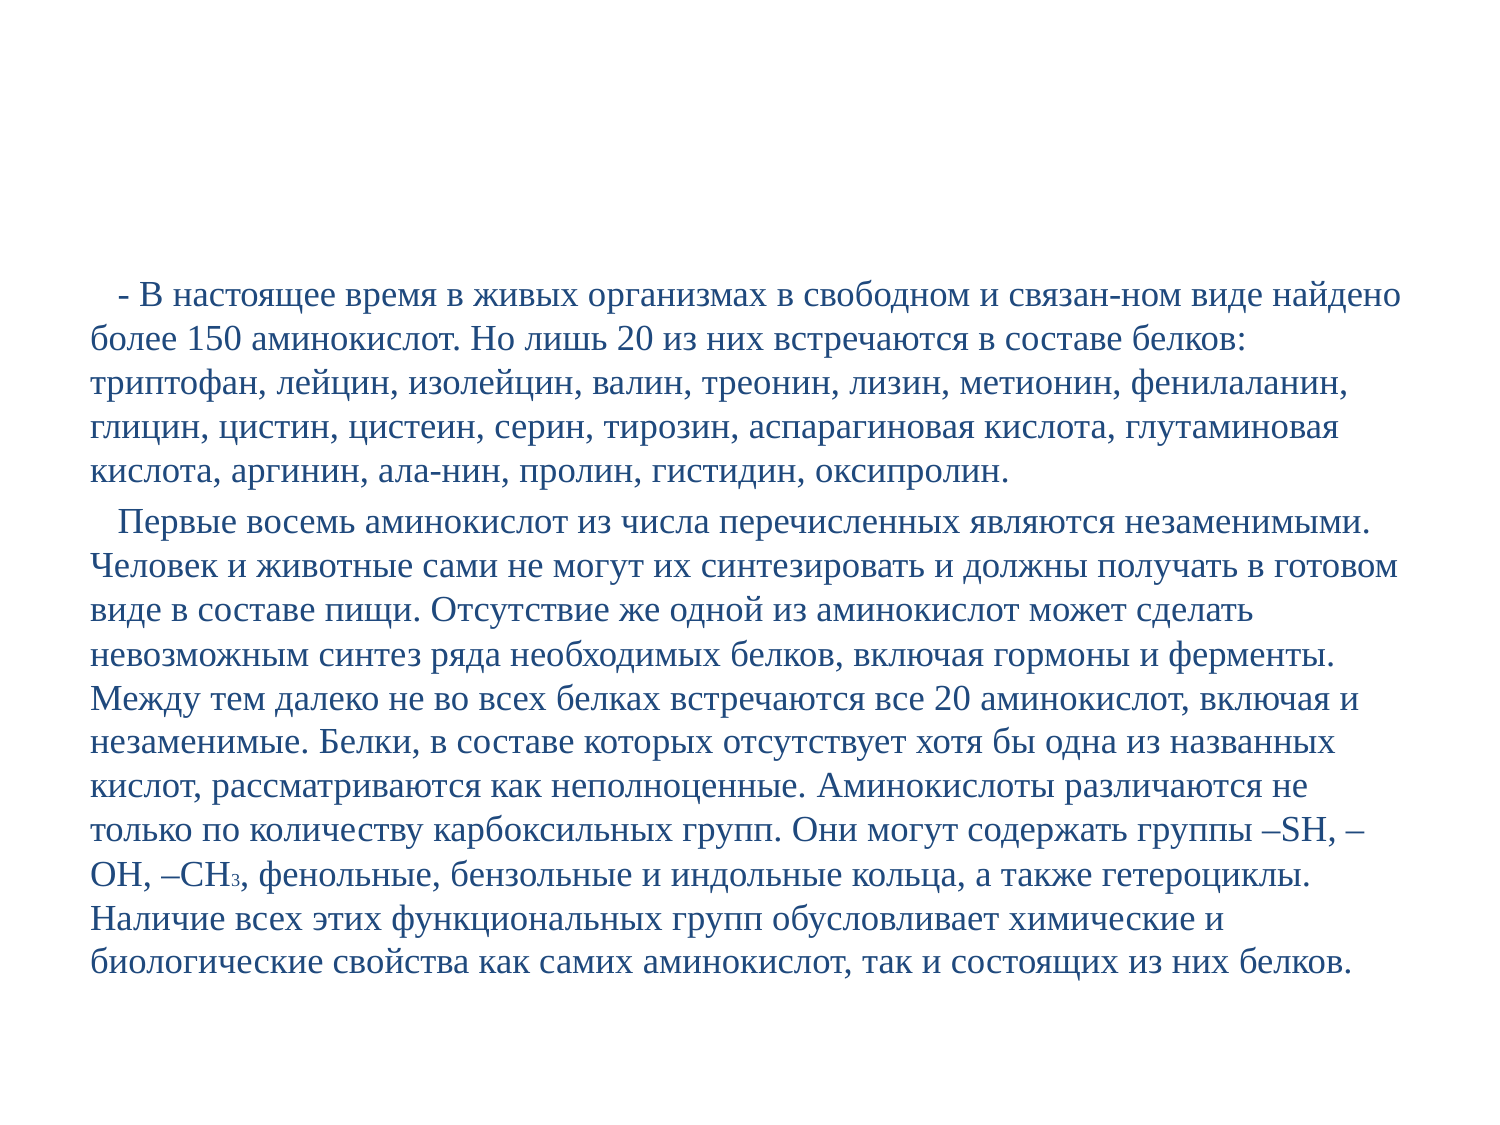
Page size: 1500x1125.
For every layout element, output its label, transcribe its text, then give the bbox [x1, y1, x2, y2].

list - В настоящее время в живых организмах в свободном и связан-ном виде найдено более 150 аминокислот. Но лишь 20 из них встречаются в составе белков: триптофан, лейцин, изолейцин, валин, треонин, лизин, метионин, фенилаланин, глицин, цистин, цистеин, серин, тирозин, аспарагиновая кислота, глутаминовая кислота, аргинин, ала-нин, пролин, гистидин, оксипролин. Первые восемь аминокислот из числа перечисленных являются незаменимыми. Человек и животные сами не могут их синтезировать и должны получать в готовом виде в составе пищи. Отсутствие же одной из аминокислот может сделать невозможным синтез ряда необходимых белков, включая гормоны и ферменты. Между тем далеко не во всех белках встречаются все 20 аминокислот, включая и незаменимые. Белки, в составе которых отсутствует хотя бы одна из названных кислот, рассматриваются как неполноценные. Аминокислоты различаются не только по количеству карбоксильных групп. Они могут содержать группы –SH, –OH, –CH3, фенольные, бензольные и индольные кольца, а также гетероциклы. Наличие всех этих функциональных групп обусловливает химические и биологические свойства как самих аминокислот, так и состоящих из них белков. [75, 262, 1425, 1005]
